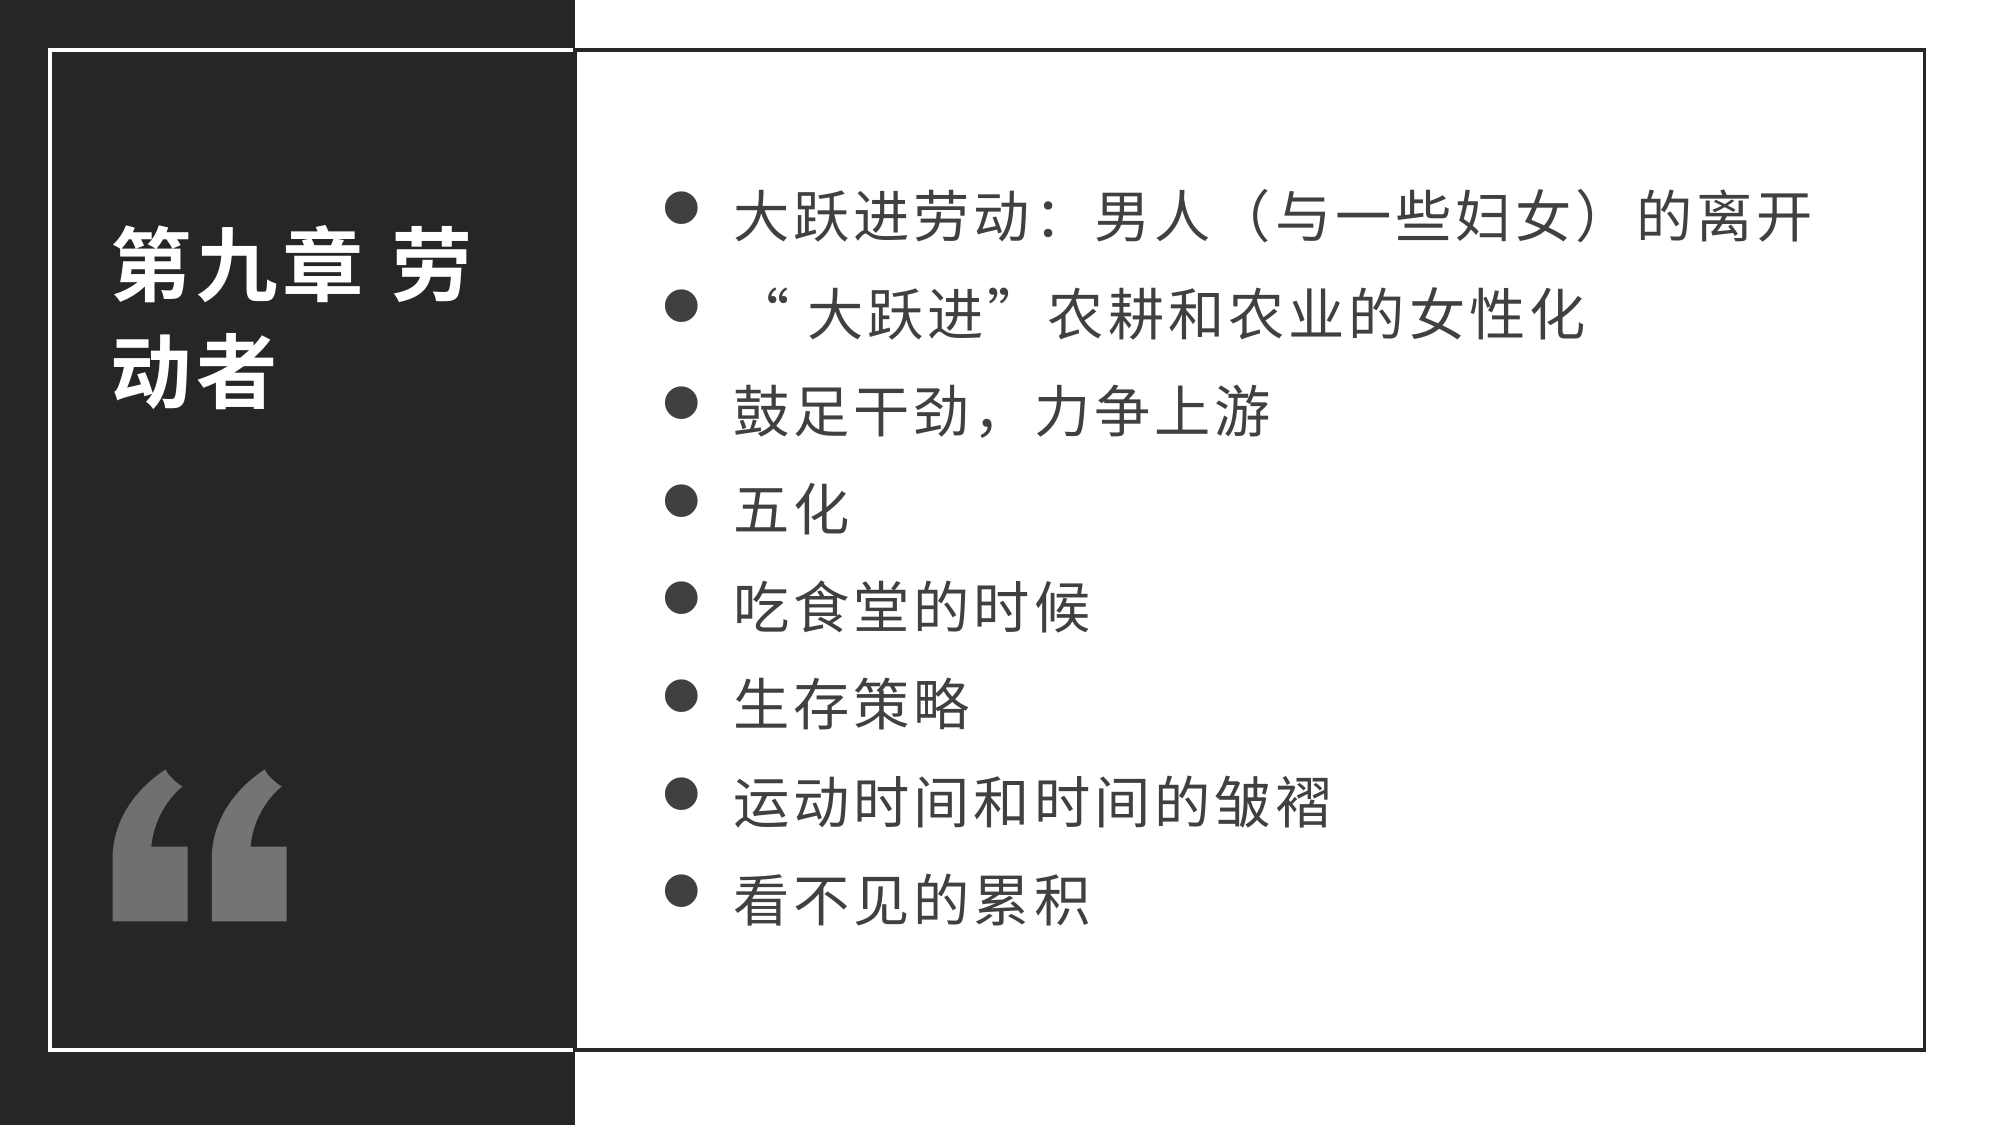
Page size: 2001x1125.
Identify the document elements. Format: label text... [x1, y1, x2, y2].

text_box 第九章 劳动者 [99, 199, 525, 425]
text_box [0, 0, 576, 1125]
text_box [111, 767, 189, 923]
text_box [210, 767, 288, 923]
text_box [574, 49, 1926, 1051]
text_box 大跃进劳动：男人（与一些妇女）的离开 “大跃进”农耕和农业的女性化 鼓足干劲，力争上游 五化 吃食堂的时候 生存策略 运动时间和时间的皱褶 看不见的累积 [649, 140, 1850, 960]
text_box [49, 49, 574, 1051]
